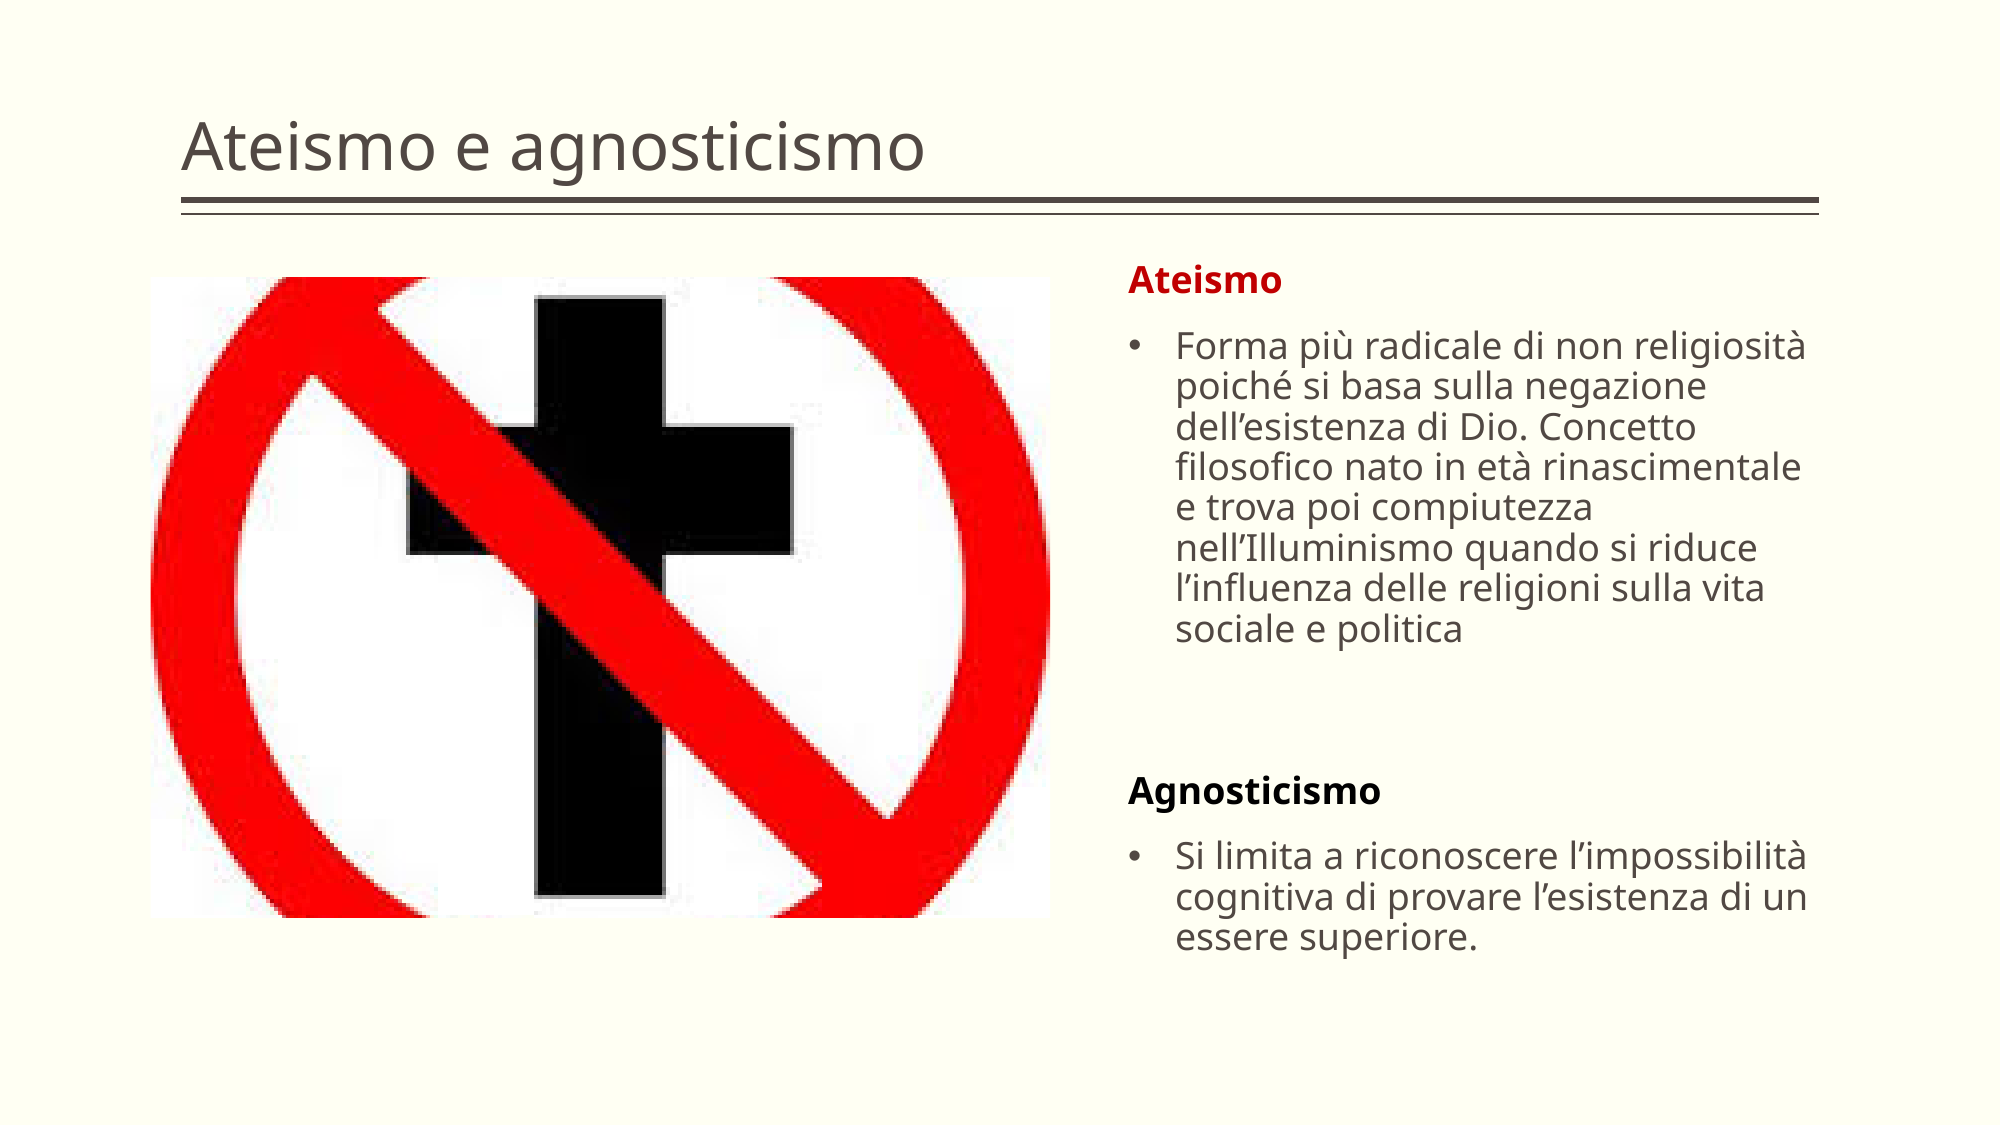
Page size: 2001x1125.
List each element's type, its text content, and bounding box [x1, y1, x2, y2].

text_box Agnosticismo Si limita a riconoscere l’impossibilità cognitiva di provare l’esistenza di un essere superiore. [1128, 764, 1819, 1117]
picture [150, 277, 1051, 918]
title Ateismo e agnosticismo [181, 12, 1819, 193]
list Ateismo Forma più radicale di non religiosità poiché si basa sulla negazione dell’esistenza di Dio. Concetto filosofico nato in età rinascimentale e trova poi compiutezza nell’Illuminismo quando si riduce l’influenza delle religioni sulla vita sociale e politica [1128, 253, 1819, 764]
